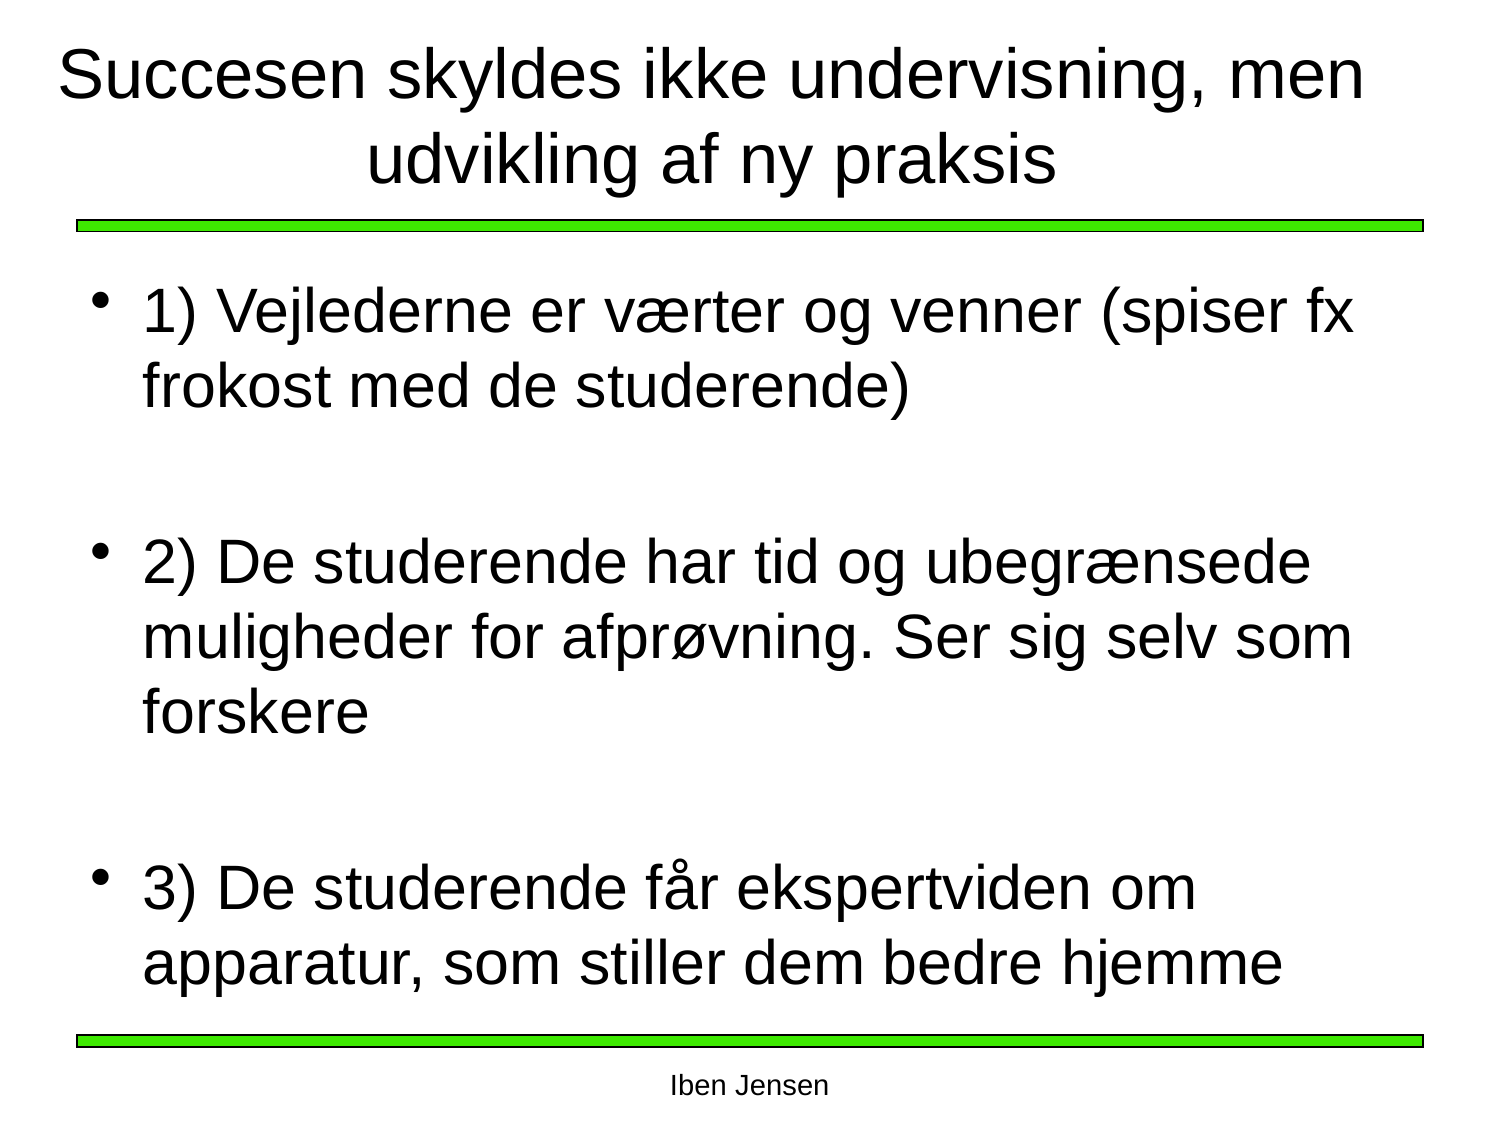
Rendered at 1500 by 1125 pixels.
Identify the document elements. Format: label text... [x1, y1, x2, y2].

list 1) Vejlederne er værter og venner (spiser fx frokost med de studerende) 2) De studerende har tid og ubegrænsede muligheder for afprøvning. Ser sig selv som forskere 3) De studerende får ekspertviden om apparatur, som stiller dem bedre hjemme [74, 262, 1426, 1006]
footer Iben Jensen [512, 1058, 988, 1103]
title Succesen skyldes ikke undervisning, men udvikling af ny praksis [0, 18, 1426, 207]
